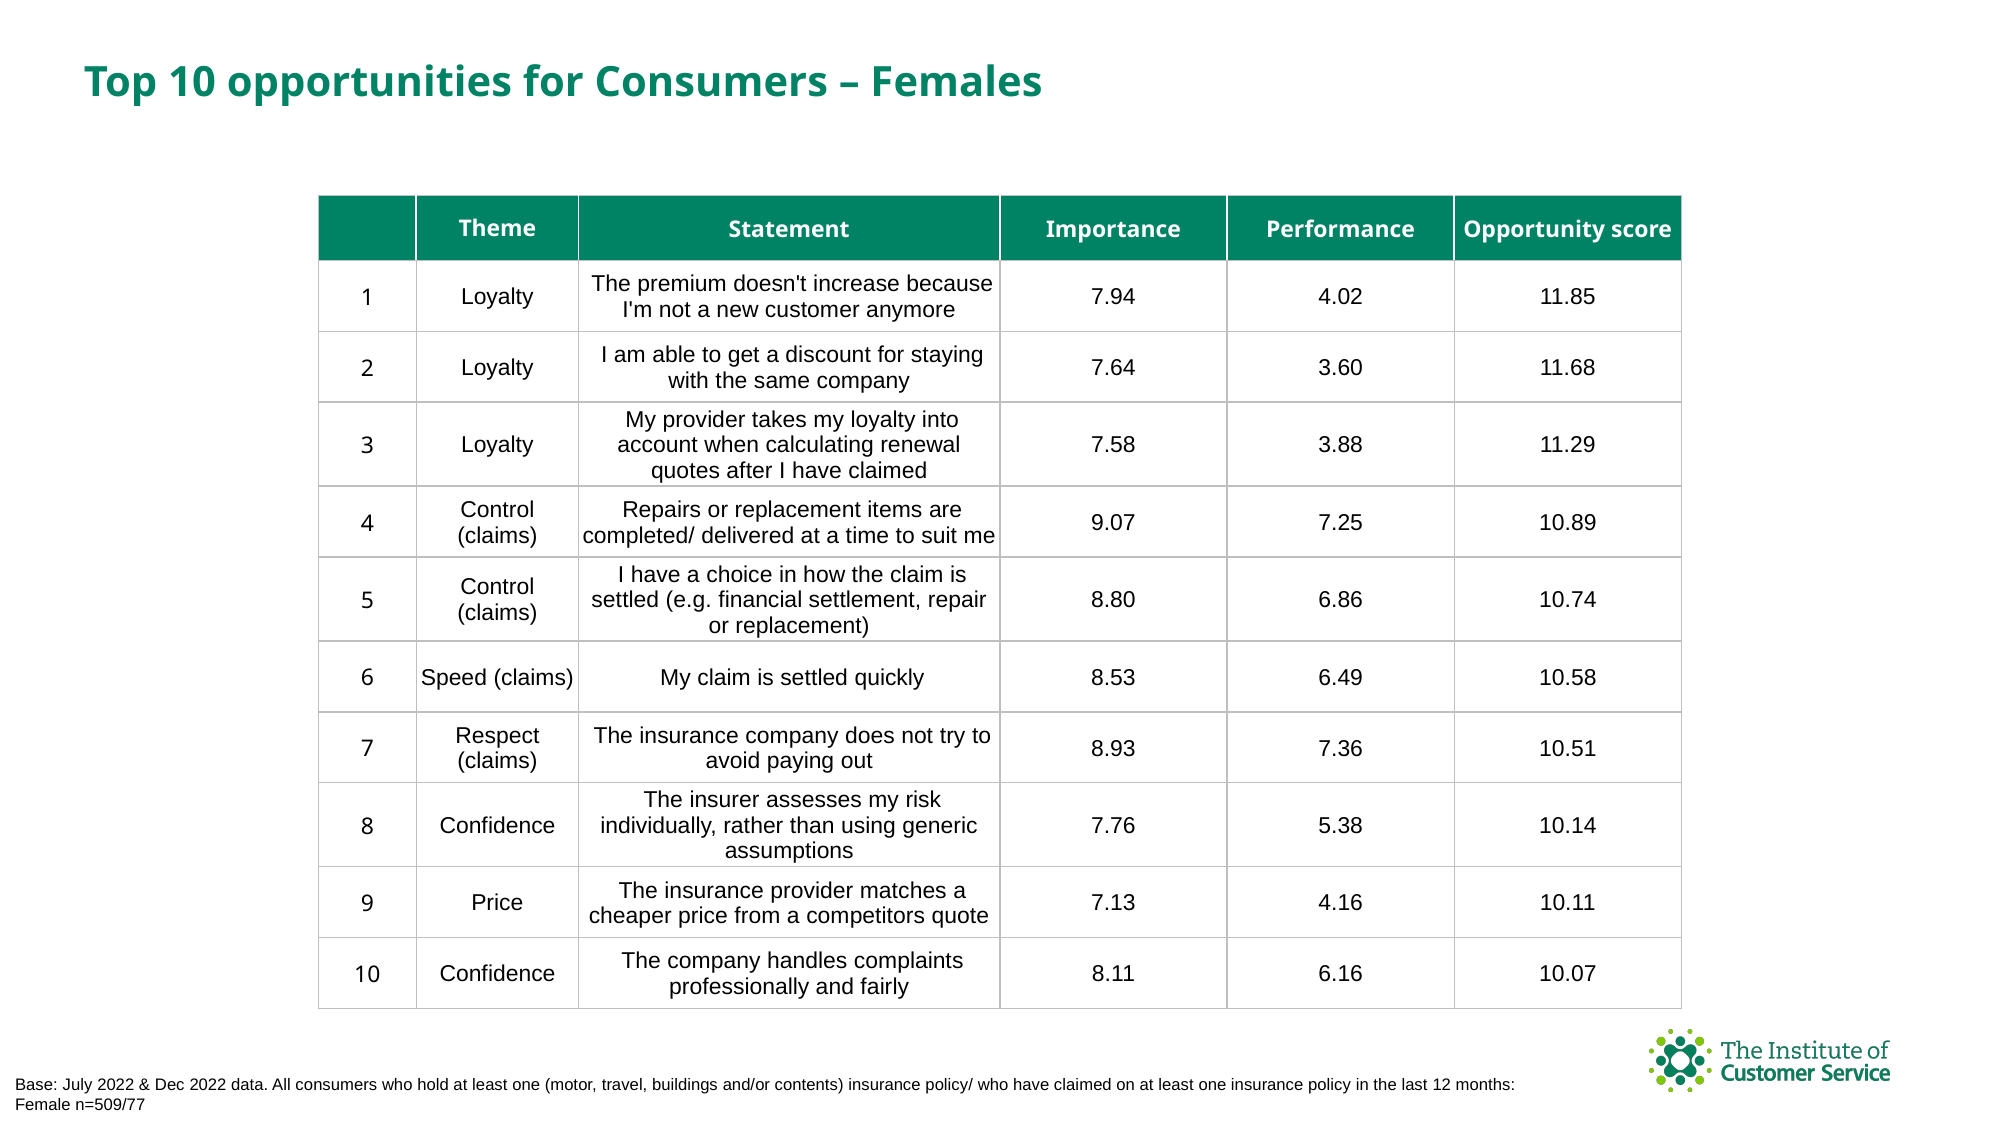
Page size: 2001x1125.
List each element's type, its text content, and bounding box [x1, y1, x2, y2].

table_cell I have a choice in how the claim is settled (e.g. financial settlement, repair or replacement) [579, 558, 999, 640]
table_cell My provider takes my loyalty into account when calculating renewal quotes after I have claimed [579, 403, 999, 485]
table_cell 8.80 [1001, 558, 1226, 640]
table_header Importance [1001, 196, 1226, 260]
table_cell 10.74 [1455, 558, 1681, 640]
table_cell I am able to get a discount for staying with the same company [579, 332, 999, 401]
table_cell 3 [319, 403, 416, 485]
table_header Performance [1228, 196, 1453, 260]
table_cell 10.89 [1455, 487, 1681, 556]
table_cell 7.25 [1228, 487, 1454, 556]
table_cell 1 [319, 261, 416, 331]
table_cell 8 [319, 783, 416, 866]
table_cell 10 [319, 938, 416, 1008]
table_cell The insurer assesses my risk individually, rather than using generic assumptions [579, 783, 999, 866]
table_cell 4.16 [1228, 867, 1454, 937]
table_cell My claim is settled quickly [579, 642, 999, 711]
table_cell 6.86 [1228, 558, 1454, 640]
table_cell 5.38 [1228, 783, 1454, 866]
table_cell Respect (claims) [417, 713, 578, 782]
table_cell Loyalty [417, 261, 578, 331]
table_cell 11.85 [1455, 261, 1681, 331]
picture [1649, 1029, 1890, 1092]
table_header Theme [417, 196, 578, 260]
table_cell Loyalty [417, 332, 578, 401]
table_cell Loyalty [417, 403, 578, 485]
table_cell 8.11 [1001, 938, 1226, 1008]
table_cell Speed (claims) [417, 642, 578, 711]
table_cell 6.49 [1228, 642, 1454, 711]
table_cell The insurance company does not try to avoid paying out [579, 713, 999, 782]
table_cell 3.60 [1228, 332, 1454, 401]
table_cell Confidence [417, 783, 578, 866]
table_cell 7.76 [1001, 783, 1226, 866]
table_cell 7.94 [1001, 261, 1226, 331]
table_cell Price [417, 867, 578, 937]
table_header Opportunity score [1455, 196, 1681, 260]
table_header [319, 196, 415, 260]
table_cell 10.07 [1455, 938, 1681, 1008]
table_cell 10.58 [1455, 642, 1681, 711]
table_cell 7.58 [1001, 403, 1226, 485]
table_cell 5 [319, 558, 416, 640]
text_box Base: July 2022 & Dec 2022 data. All consumers who hold at least one (motor, travel, buildings and/or contents) insurance policy/ who have claimed on at least one insurance policy in the last 12 months: Female n=509/77 [0, 1066, 1674, 1125]
table_cell 2 [319, 332, 416, 401]
table_cell 6.16 [1228, 938, 1454, 1008]
table_cell 8.93 [1001, 713, 1226, 782]
table_cell Control (claims) [417, 558, 578, 640]
table_cell 4 [319, 487, 416, 556]
table_cell The premium doesn't increase because I'm not a new customer anymore [579, 261, 999, 331]
table_cell 9.07 [1001, 487, 1226, 556]
table_cell 11.68 [1455, 332, 1681, 401]
text_box Top 10 opportunities for Consumers – Females [69, 47, 1912, 113]
table_cell 10.51 [1455, 713, 1681, 782]
table_cell 7 [319, 713, 416, 782]
table_cell 7.13 [1001, 867, 1226, 937]
table_cell 7.64 [1001, 332, 1226, 401]
table_cell Control (claims) [417, 487, 578, 556]
table_cell The insurance provider matches a cheaper price from a competitors quote [579, 867, 999, 937]
table_cell Confidence [417, 938, 578, 1008]
table_cell 8.53 [1001, 642, 1226, 711]
table_cell 10.11 [1455, 867, 1681, 937]
table_cell 7.36 [1228, 713, 1454, 782]
table_cell The company handles complaints professionally and fairly [579, 938, 999, 1008]
table_cell 4.02 [1228, 261, 1454, 331]
table_cell 6 [319, 642, 416, 711]
table_cell 3.88 [1228, 403, 1454, 485]
table_header Statement [579, 196, 999, 260]
table_cell Repairs or replacement items are completed/ delivered at a time to suit me [579, 487, 999, 556]
table_cell 9 [319, 867, 416, 937]
table_cell 11.29 [1455, 403, 1681, 485]
table_cell 10.14 [1455, 783, 1681, 866]
